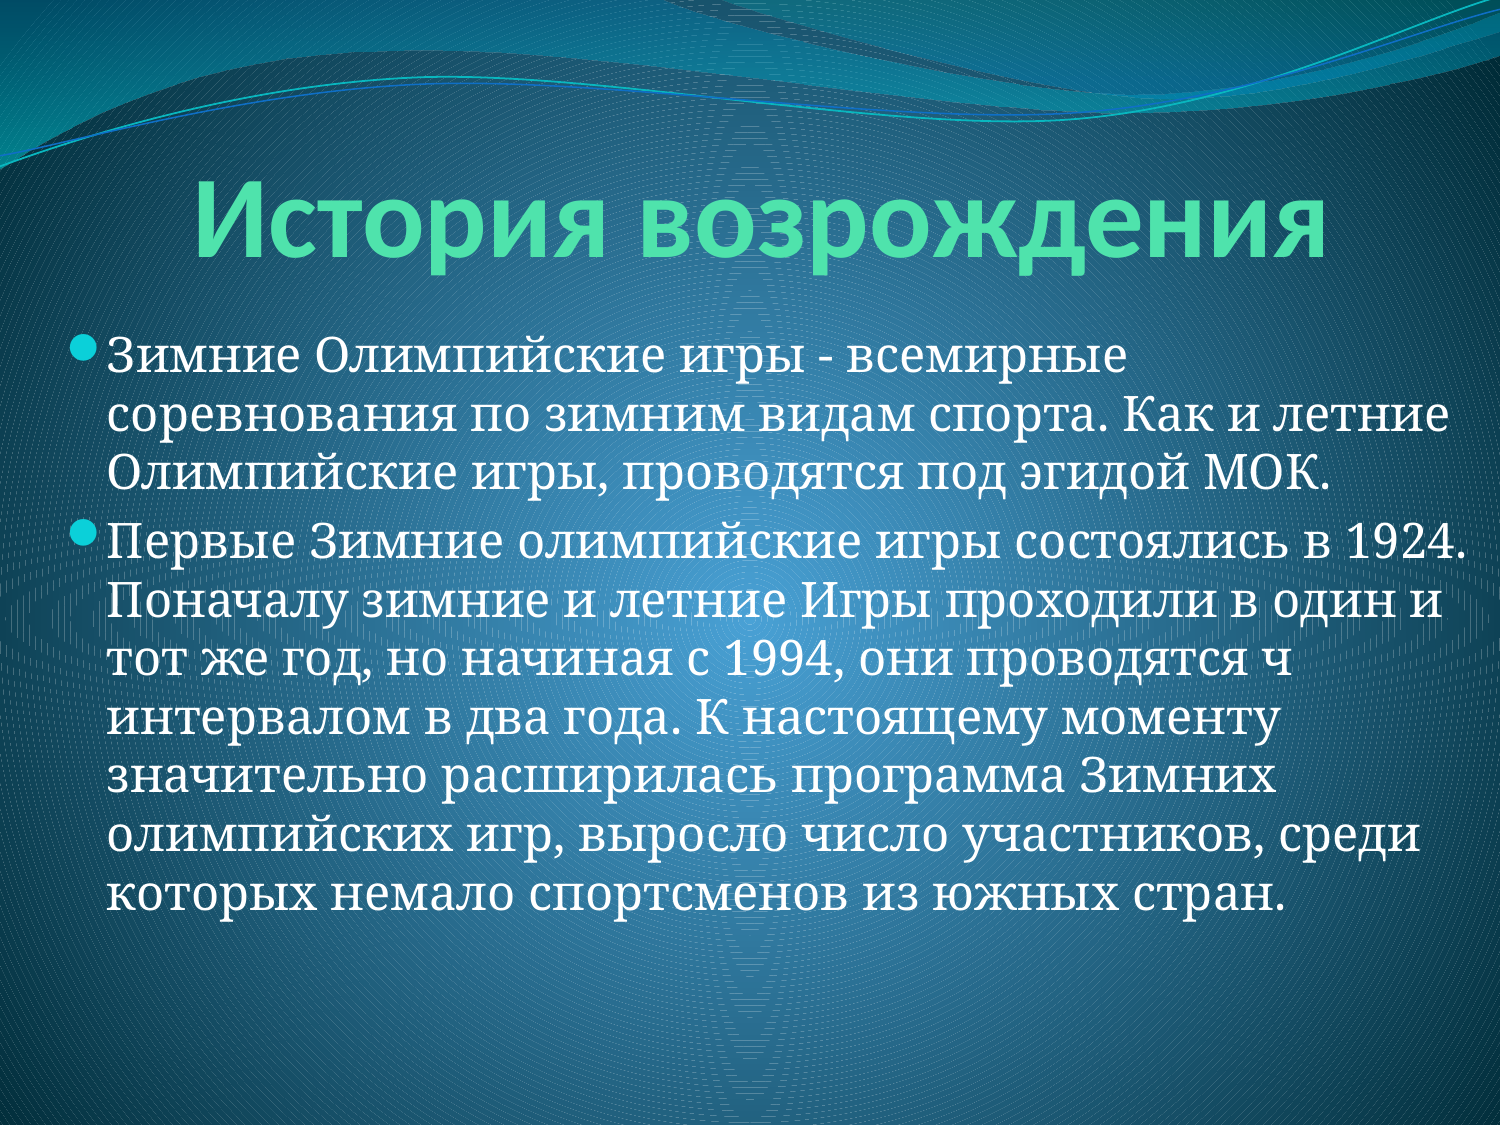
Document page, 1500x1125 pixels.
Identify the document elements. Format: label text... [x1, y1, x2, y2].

list Зимние Олимпийские игры - всемирные соревнования по зимним видам спорта. Как и летние Олимпийские игры, проводятся под эгидой МОК. Первые Зимние олимпийские игры состоялись в 1924. Поначалу зимние и летние Игры проходили в один и тот же год, но начиная с 1994, они проводятся ч интервалом в два года. К настоящему моменту значительно расширилась программа Зимних олимпийских игр, выросло число участников, среди которых немало спортсменов из южных стран. [58, 316, 1477, 985]
title История возрождения [86, 0, 1362, 282]
